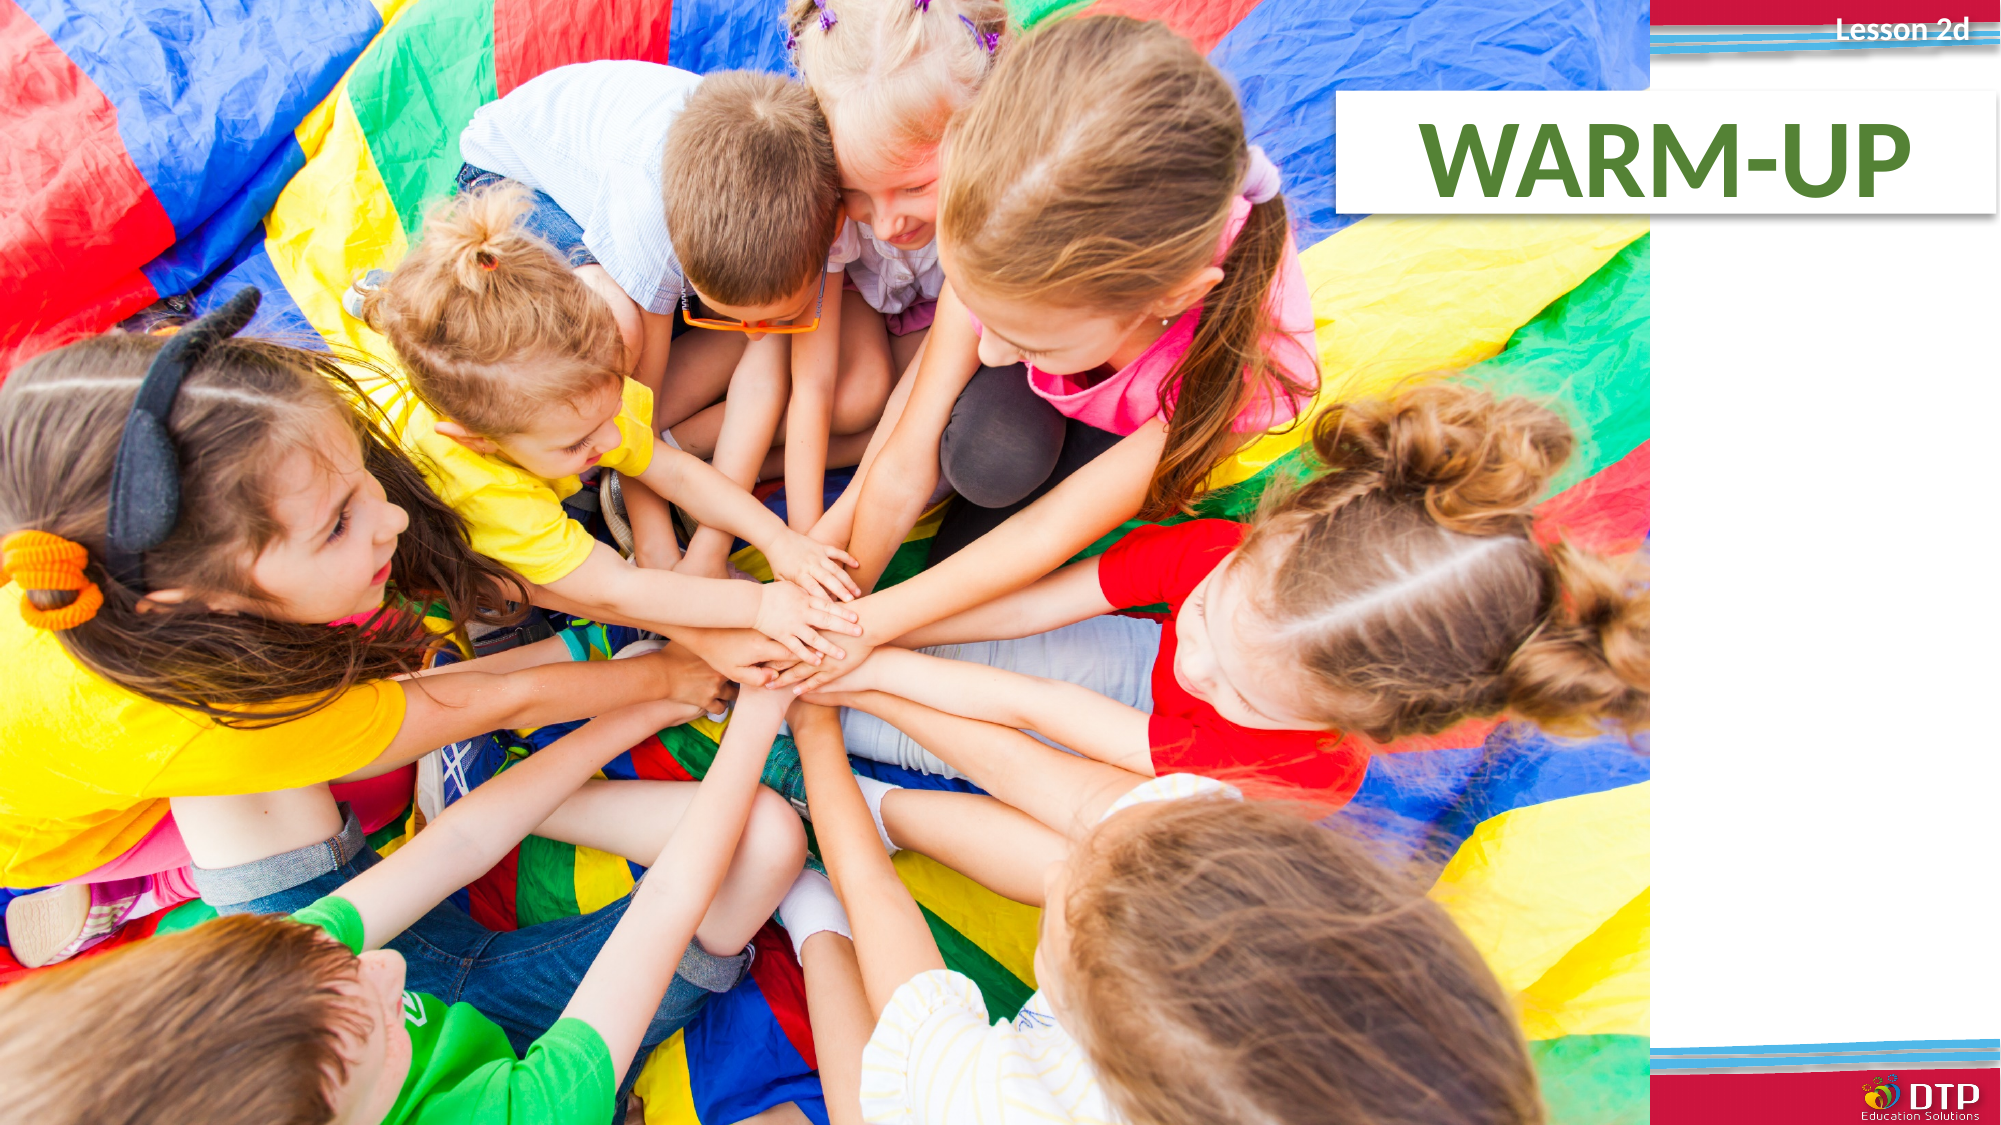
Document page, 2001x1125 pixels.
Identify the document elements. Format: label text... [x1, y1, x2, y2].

picture [0, 0, 2000, 1125]
text_box WARM-UP [1650, 90, 1997, 214]
